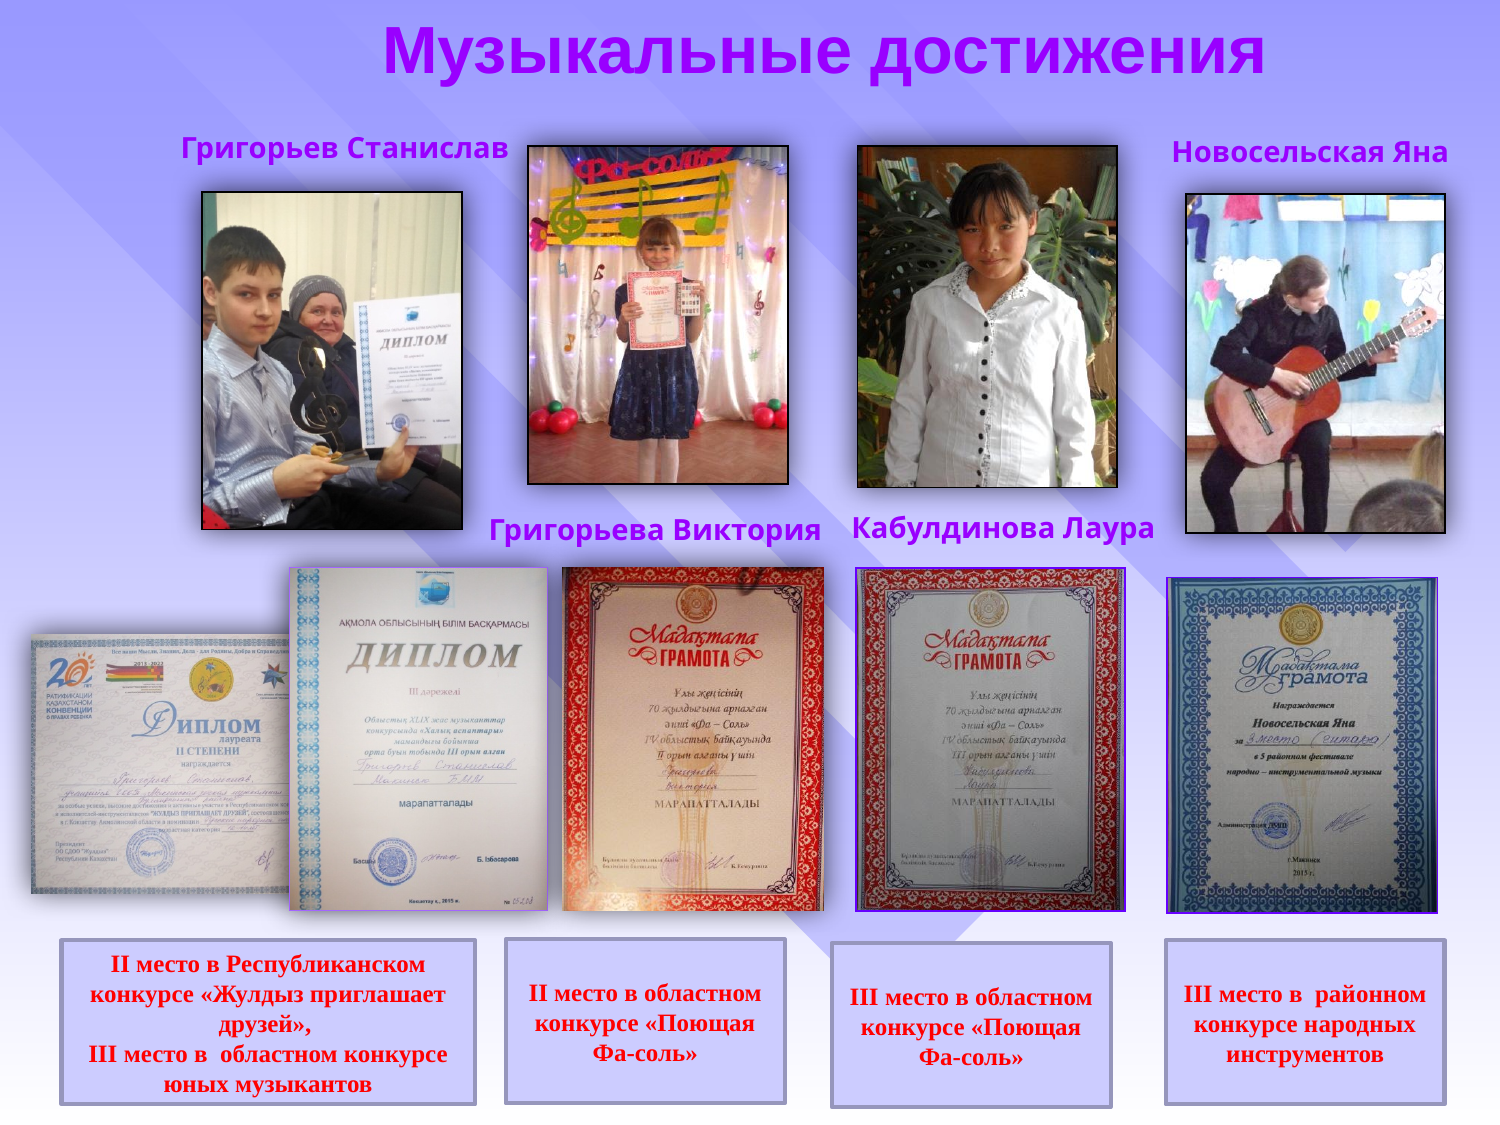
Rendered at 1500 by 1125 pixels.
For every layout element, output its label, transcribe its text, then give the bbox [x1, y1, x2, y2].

picture [857, 146, 1117, 488]
text_box Новосельская Яна [1156, 125, 1465, 176]
picture [202, 192, 462, 530]
picture [31, 567, 549, 911]
picture [1167, 577, 1437, 913]
picture [856, 568, 1125, 911]
picture [528, 146, 788, 484]
text_box II место в областном конкурсе «Поющая Фа-соль» [504, 937, 787, 1105]
text_box Григорьев Станислав [165, 121, 525, 172]
text_box II место в Республиканском конкурсе «Жулдыз приглашает друзей», III место в областном конкурсе юных музыкантов [59, 938, 477, 1106]
text_box III место в областном конкурсе «Поющая Фа-соль» [830, 941, 1113, 1109]
text_box Кабулдинова Лаура [836, 502, 1171, 552]
text_box Григорьева Виктория [473, 503, 837, 554]
picture [1186, 194, 1445, 533]
picture [561, 567, 825, 911]
text_box Музыкальные достижения [157, 0, 1493, 95]
text_box III место в районном конкурсе народных инструментов [1164, 938, 1447, 1106]
